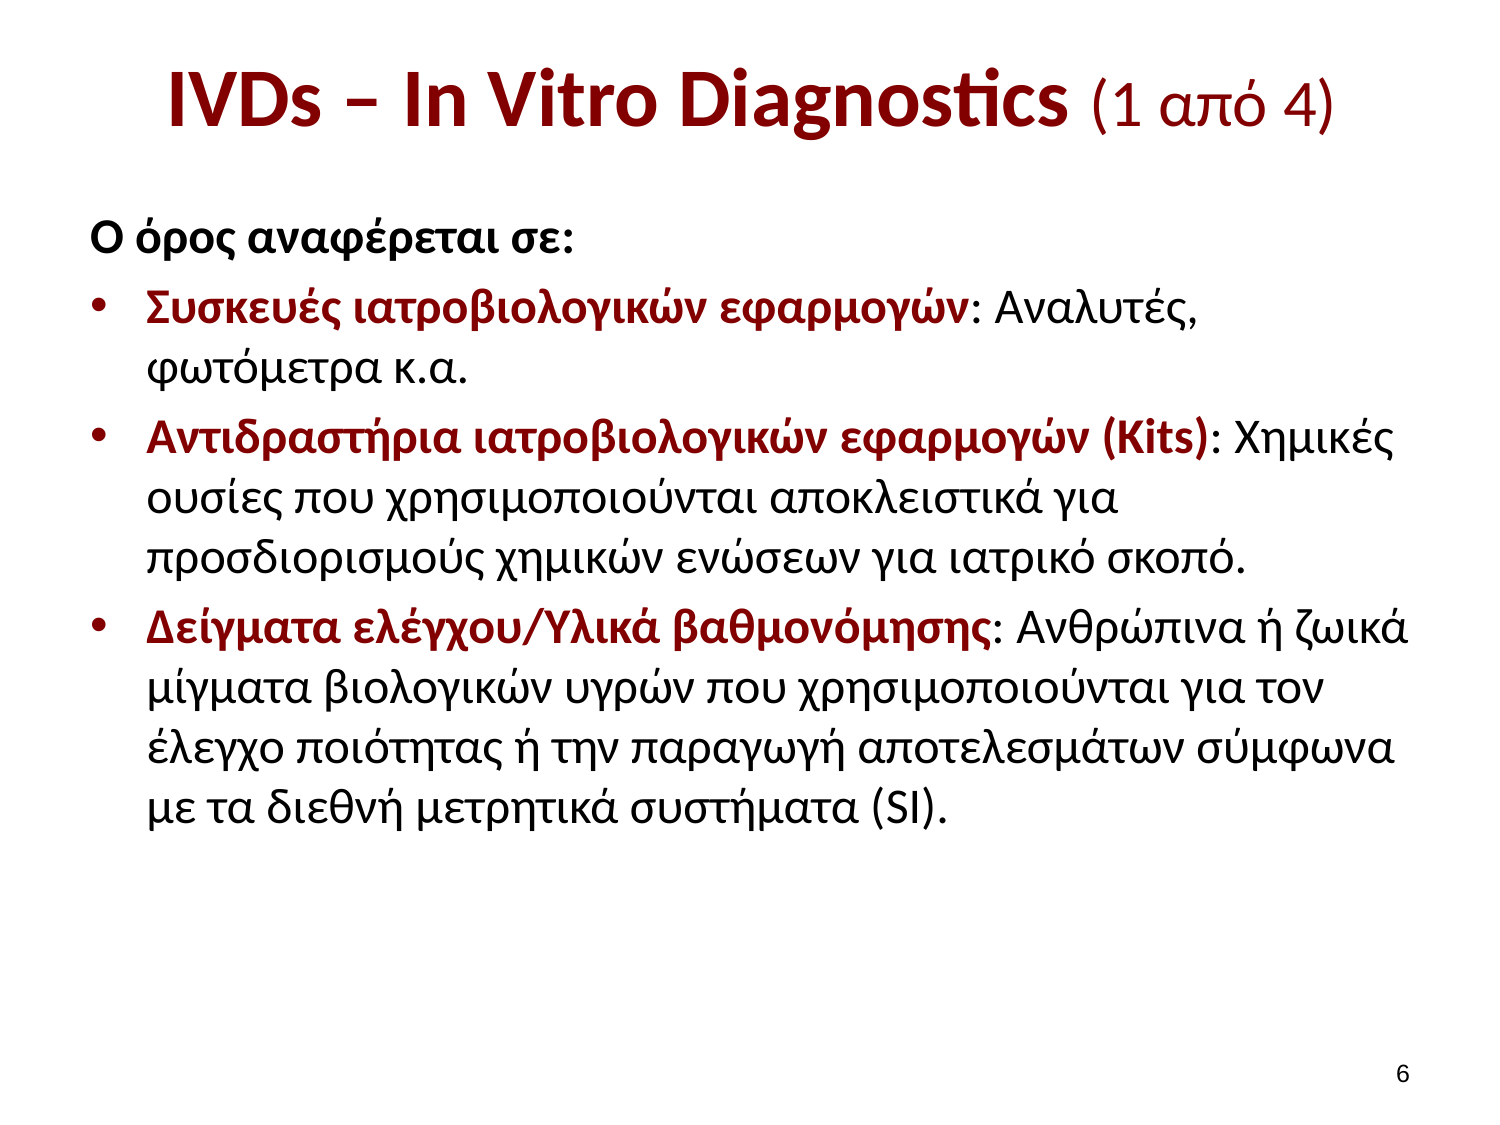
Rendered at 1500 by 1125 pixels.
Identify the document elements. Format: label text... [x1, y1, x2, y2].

title IVDs – In Vitro Diagnostics (1 από 4) [76, 19, 1427, 169]
slide_number 5 [1074, 1042, 1425, 1103]
list Ο όρος αναφέρεται σε: Συσκευές ιατροβιολογικών εφαρμογών: Αναλυτές, φωτόμετρα κ.α. Αντιδραστήρια ιατροβιολογικών εφαρμογών (Kits): Χημικές ουσίες που χρησιμοποιούνται αποκλειστικά για προσδιορισμούς χημικών ενώσεων για ιατρικό σκοπό. Δείγματα ελέγχου/Υλικά βαθμονόμησης: Ανθρώπινα ή ζωικά μίγματα βιολογικών υγρών που χρησιμοποιούνται για τον έλεγχο ποιότητας ή την παραγωγή αποτελεσμάτων σύμφωνα με τα διεθνή μετρητικά συστήματα (SI). [75, 196, 1425, 941]
